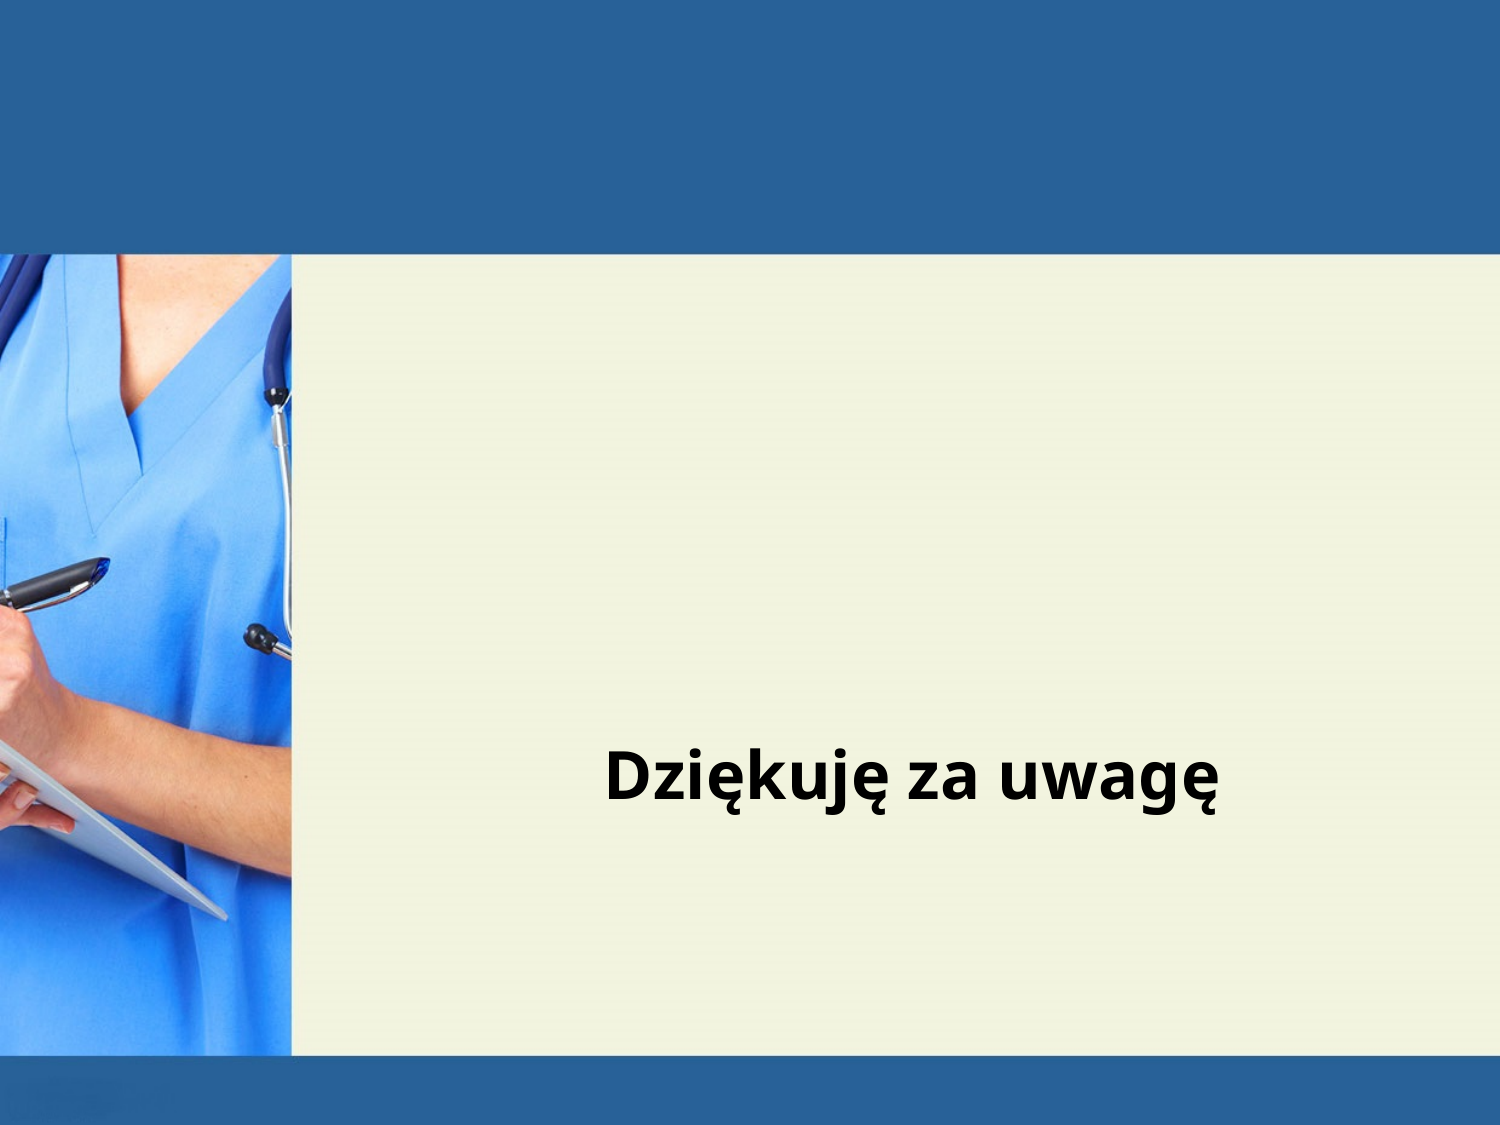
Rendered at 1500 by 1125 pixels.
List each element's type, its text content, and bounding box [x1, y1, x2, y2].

text_box Dziękuję za uwagę [324, 656, 1500, 889]
picture [0, 0, 1500, 1125]
